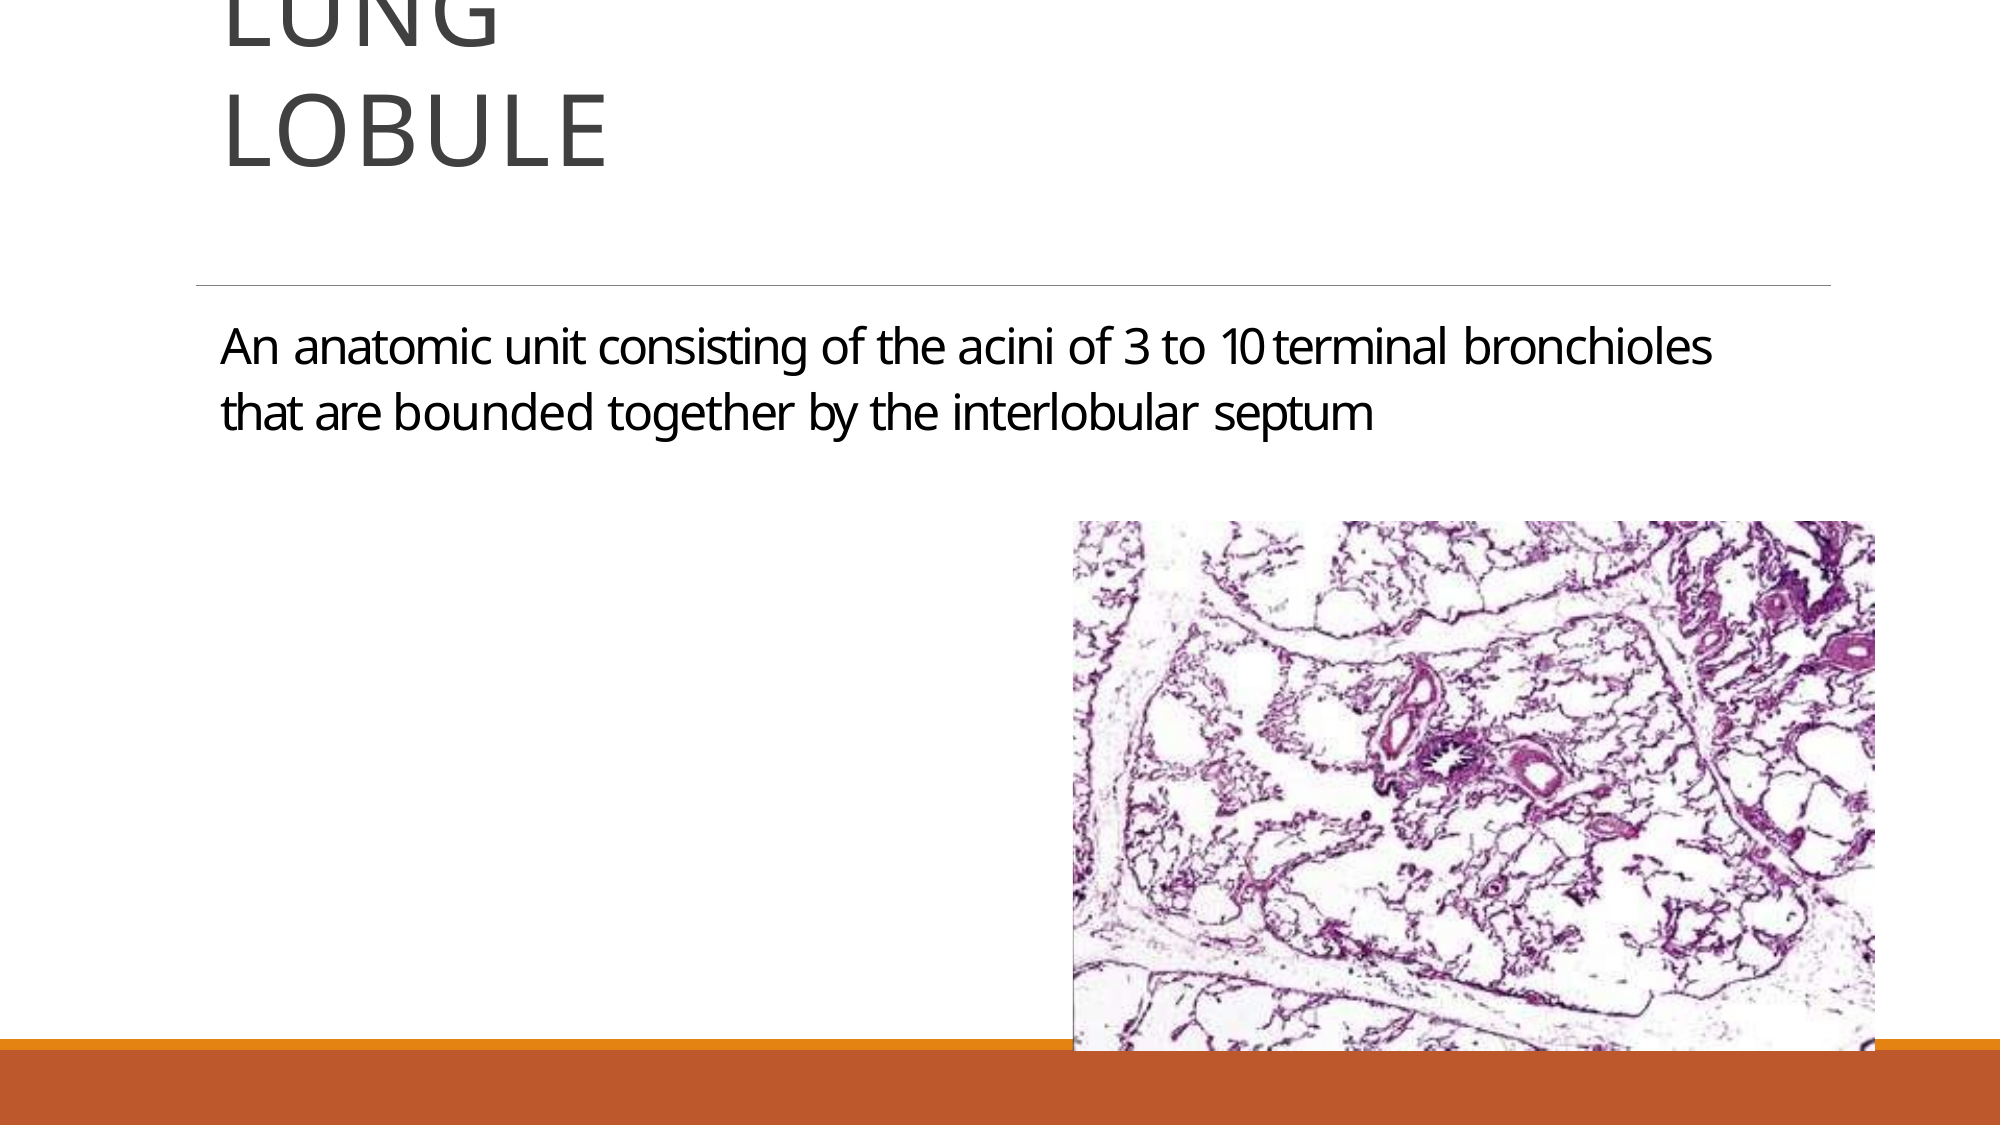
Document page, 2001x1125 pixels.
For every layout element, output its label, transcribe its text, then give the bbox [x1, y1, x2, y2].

title LUNG LOBULE [218, 0, 888, 187]
text_box [1072, 521, 1875, 1051]
text_box An anatomic unit consisting of the acini of 3 to 10 terminal bronchioles that are bounded together by the interlobular septum [218, 306, 1808, 441]
